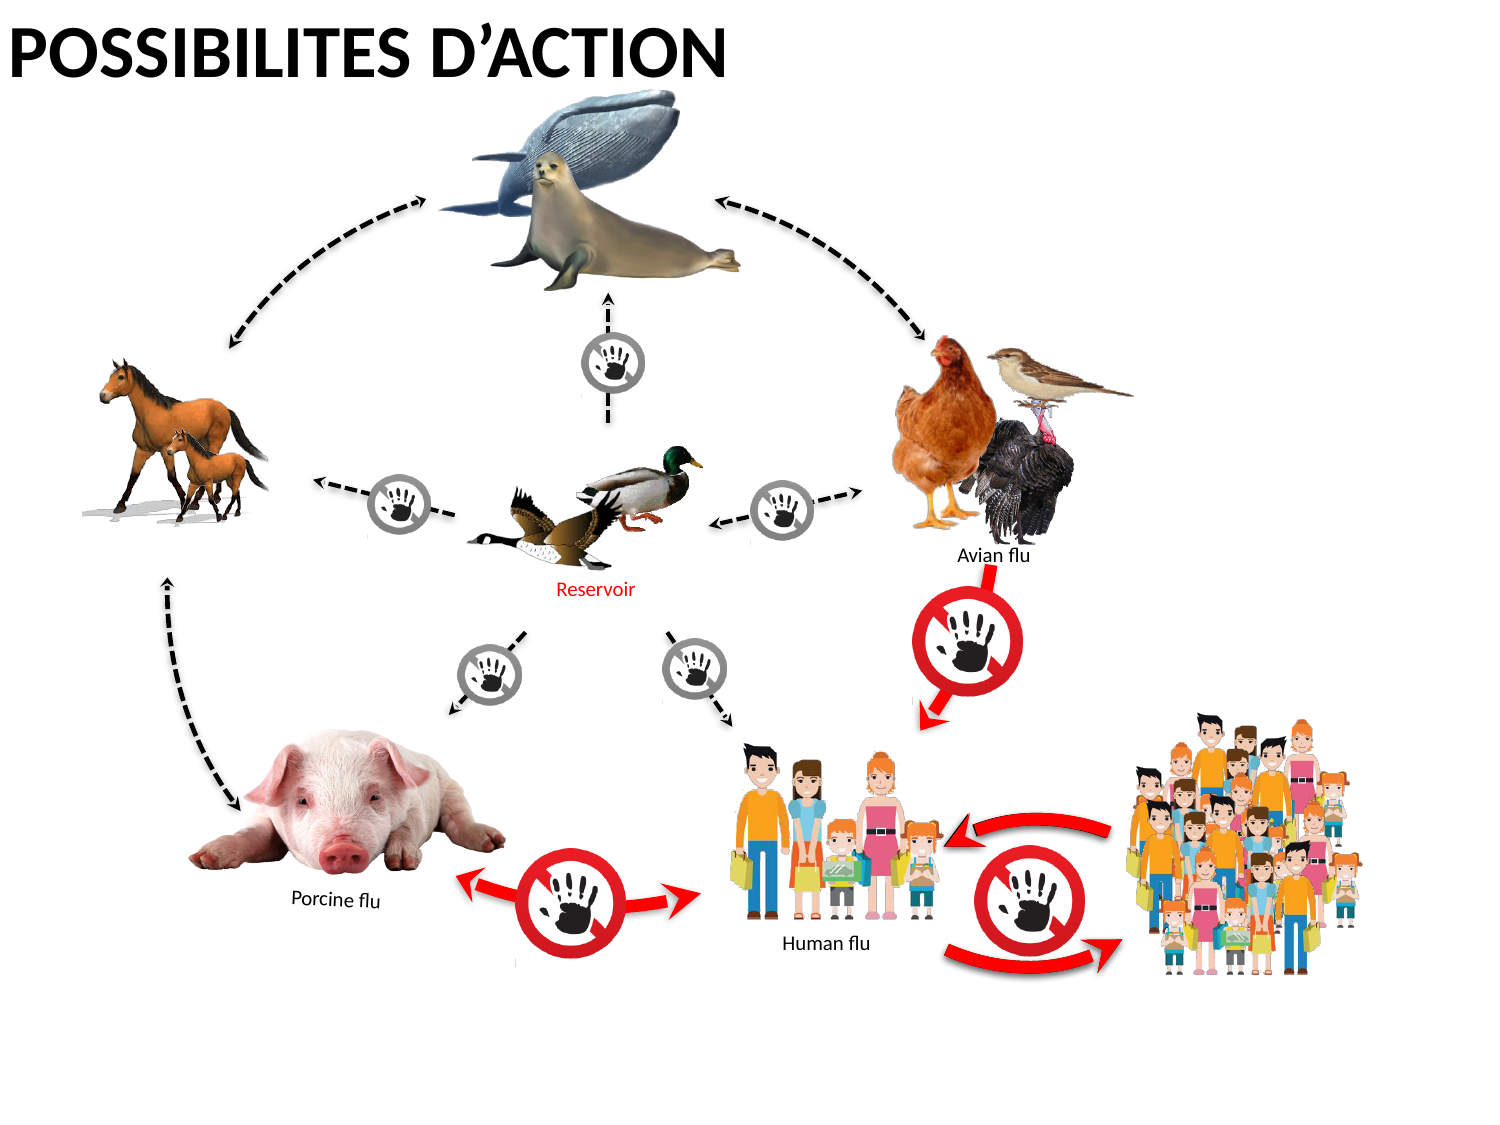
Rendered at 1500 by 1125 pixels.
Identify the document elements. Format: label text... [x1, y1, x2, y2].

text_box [1124, 708, 1364, 977]
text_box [187, 220, 1002, 891]
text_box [367, 332, 814, 710]
picture [974, 845, 1085, 965]
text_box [514, 585, 1023, 968]
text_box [828, 629, 1237, 1125]
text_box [82, 88, 1135, 963]
text_box POSSIBILITES D’ACTION [0, 0, 1494, 101]
